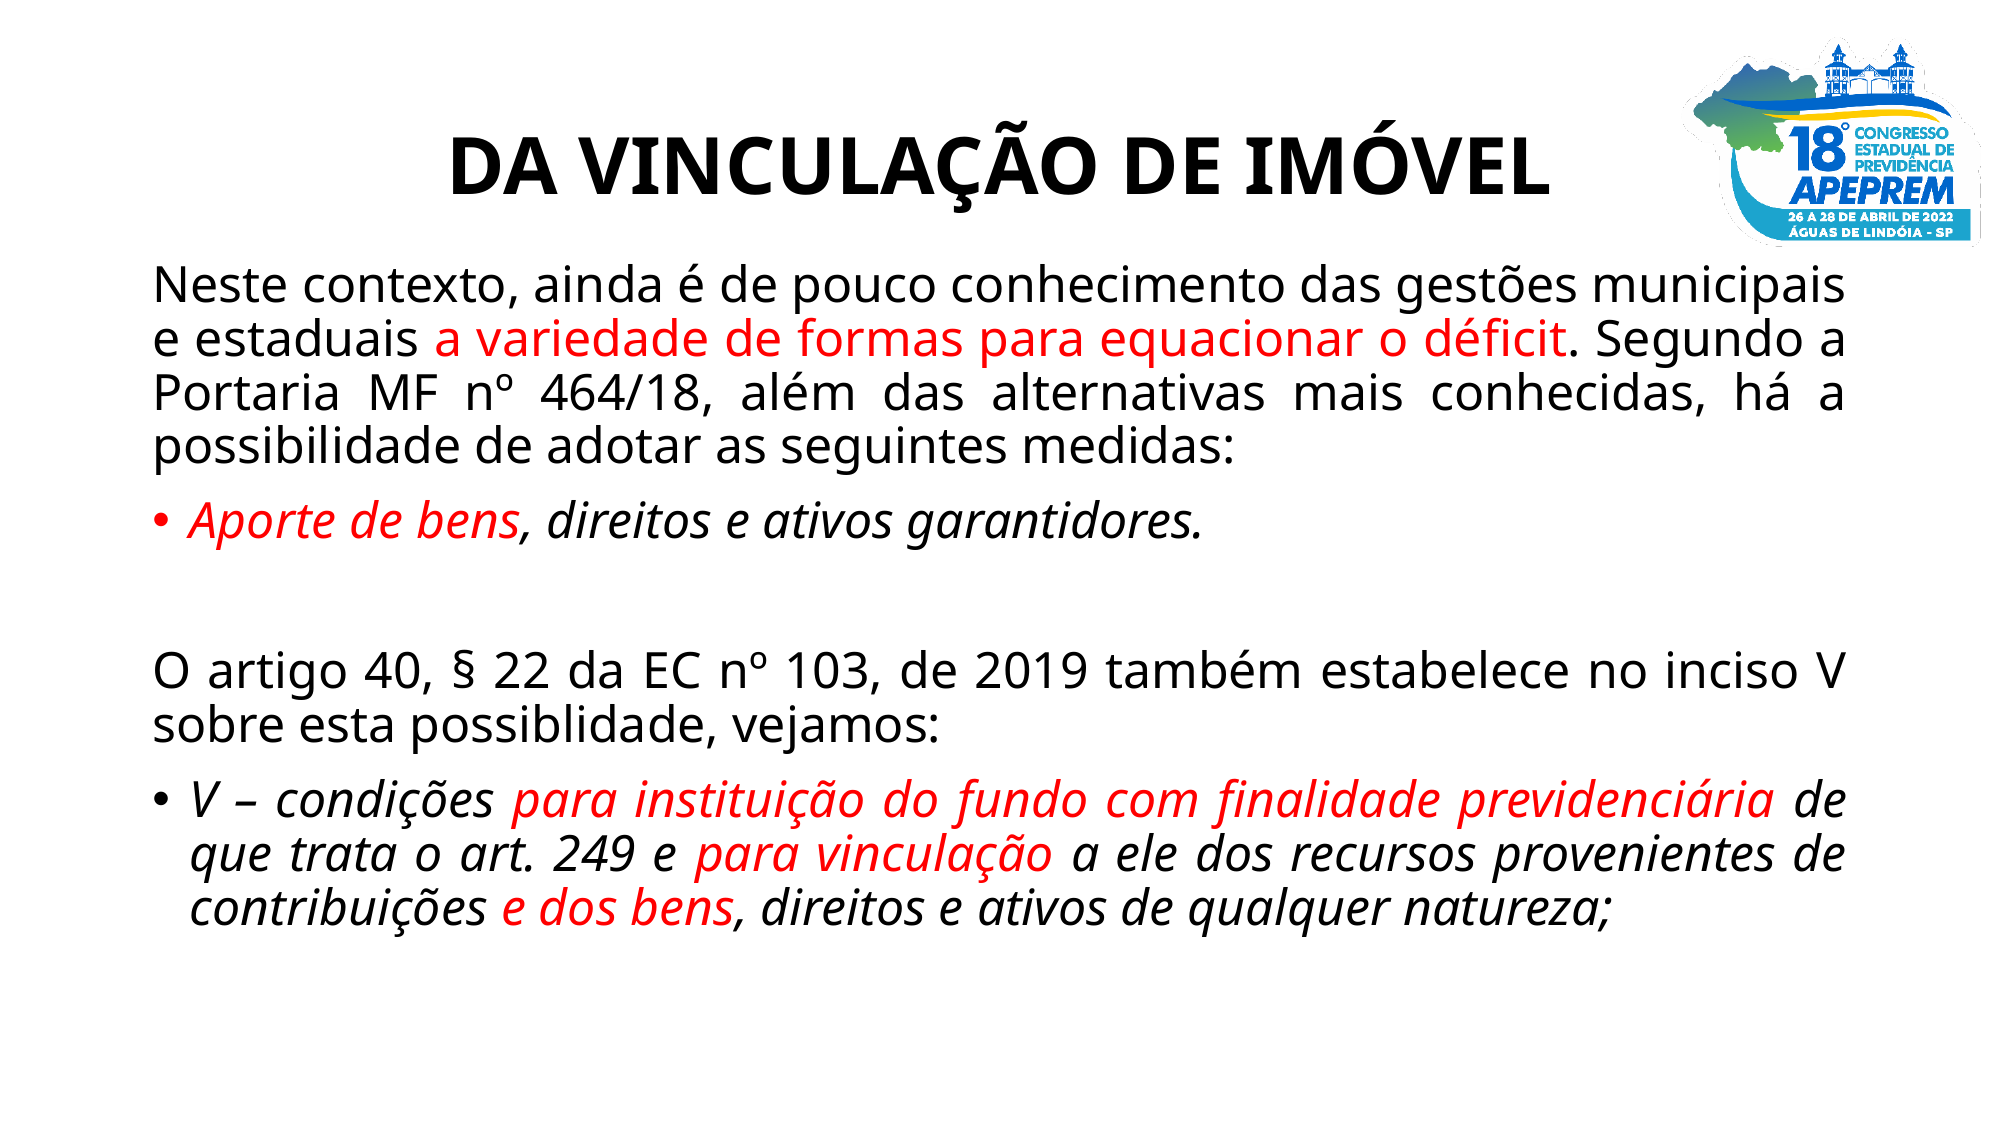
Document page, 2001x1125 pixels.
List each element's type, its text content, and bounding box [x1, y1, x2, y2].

list Neste contexto, ainda é de pouco conhecimento das gestões municipais e estaduais a variedade de formas para equacionar o déficit. Segundo a Portaria MF nº 464/18, além das alternativas mais conhecidas, há a possibilidade de adotar as seguintes medidas: Aporte de bens, direitos e ativos garantidores. O artigo 40, § 22 da EC nº 103, de 2019 também estabelece no inciso V sobre esta possiblidade, vejamos: V – condições para instituição do fundo com finalidade previdenciária de que trata o art. 249 e para vinculação a ele dos recursos provenientes de contribuições e dos bens, direitos e ativos de qualquer natureza; [137, 251, 1863, 1039]
title DA VINCULAÇÃO DE IMÓVEL [137, 59, 1863, 251]
picture [1681, 37, 1981, 247]
